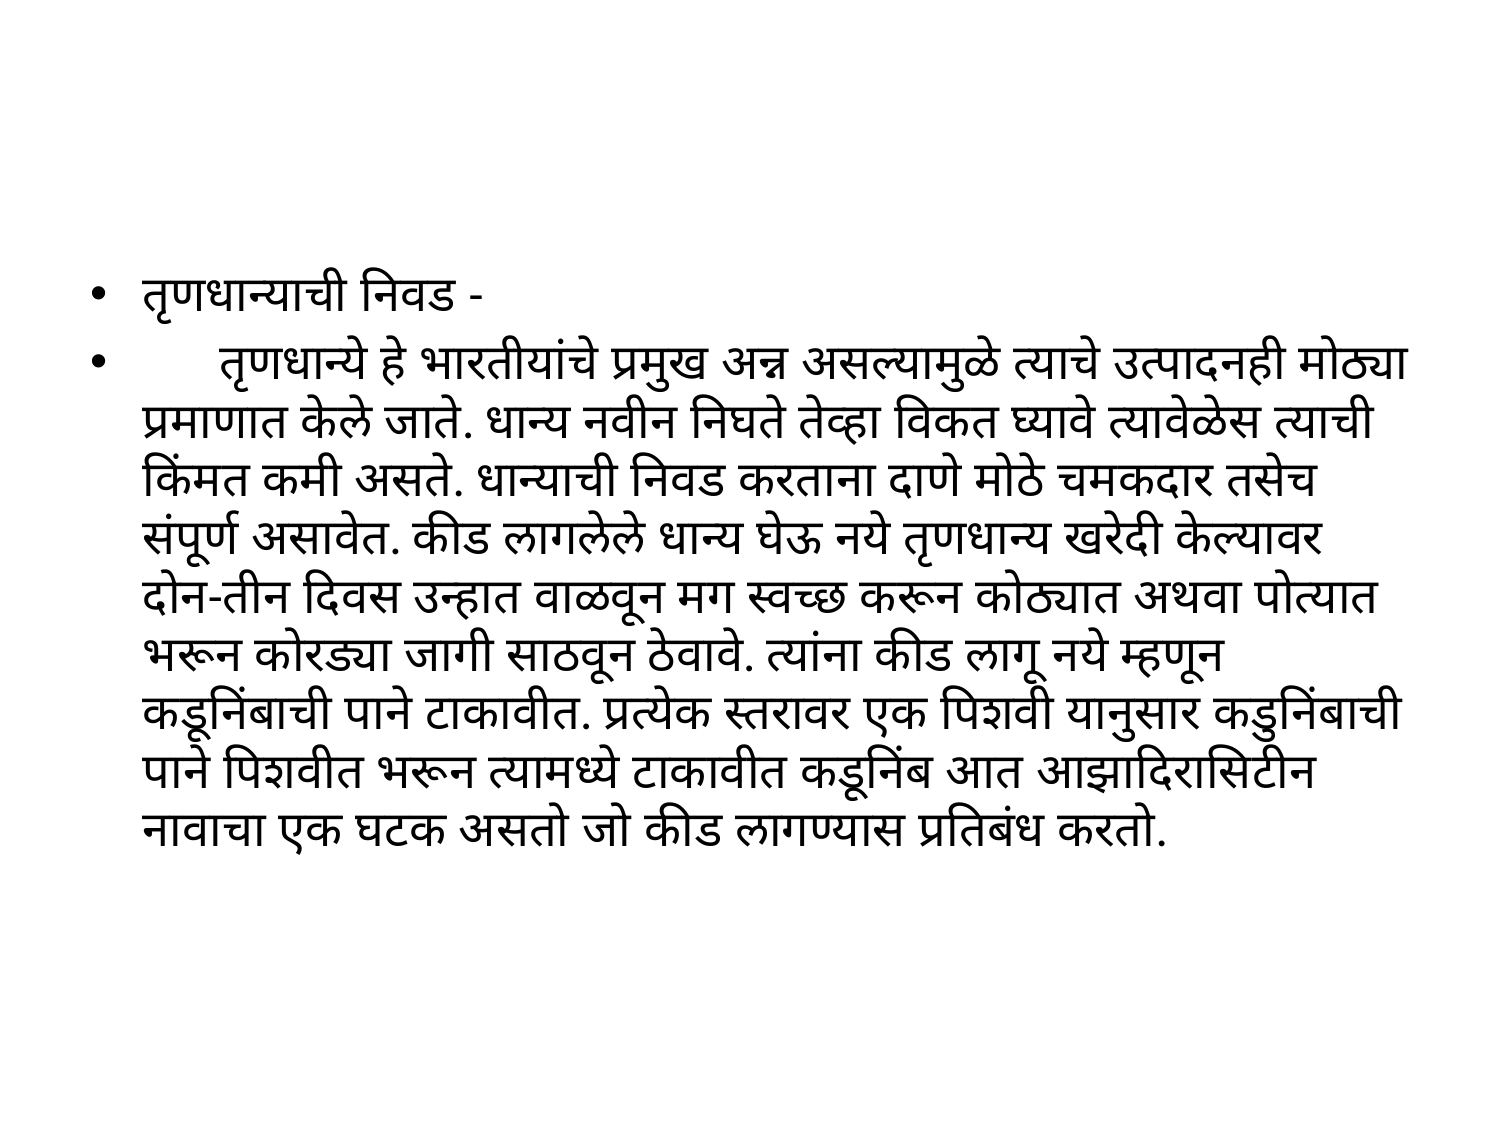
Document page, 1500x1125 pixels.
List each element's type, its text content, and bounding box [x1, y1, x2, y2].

list तृणधान्याची निवड - तृणधान्ये हे भारतीयांचे प्रमुख अन्न असल्यामुळे त्याचे उत्पादनही मोठ्या प्रमाणात केले जाते. धान्य नवीन निघते तेव्हा विकत घ्यावे त्यावेळेस त्याची किंमत कमी असते. धान्याची निवड करताना दाणे मोठे चमकदार तसेच संपूर्ण असावेत. कीड लागलेले धान्य घेऊ नये तृणधान्य खरेदी केल्यावर दोन-तीन दिवस उन्हात वाळवून मग स्वच्छ करून कोठ्यात अथवा पोत्यात भरून कोरड्या जागी साठवून ठेवावे. त्यांना कीड लागू नये म्हणून कडूनिंबाची पाने टाकावीत. प्रत्येक स्तरावर एक पिशवी यानुसार कडुनिंबाची पाने पिशवीत भरून त्यामध्ये टाकावीत कडूनिंब आत आझादिरासिटीन नावाचा एक घटक असतो जो कीड लागण्यास प्रतिबंध करतो. [75, 187, 1425, 930]
